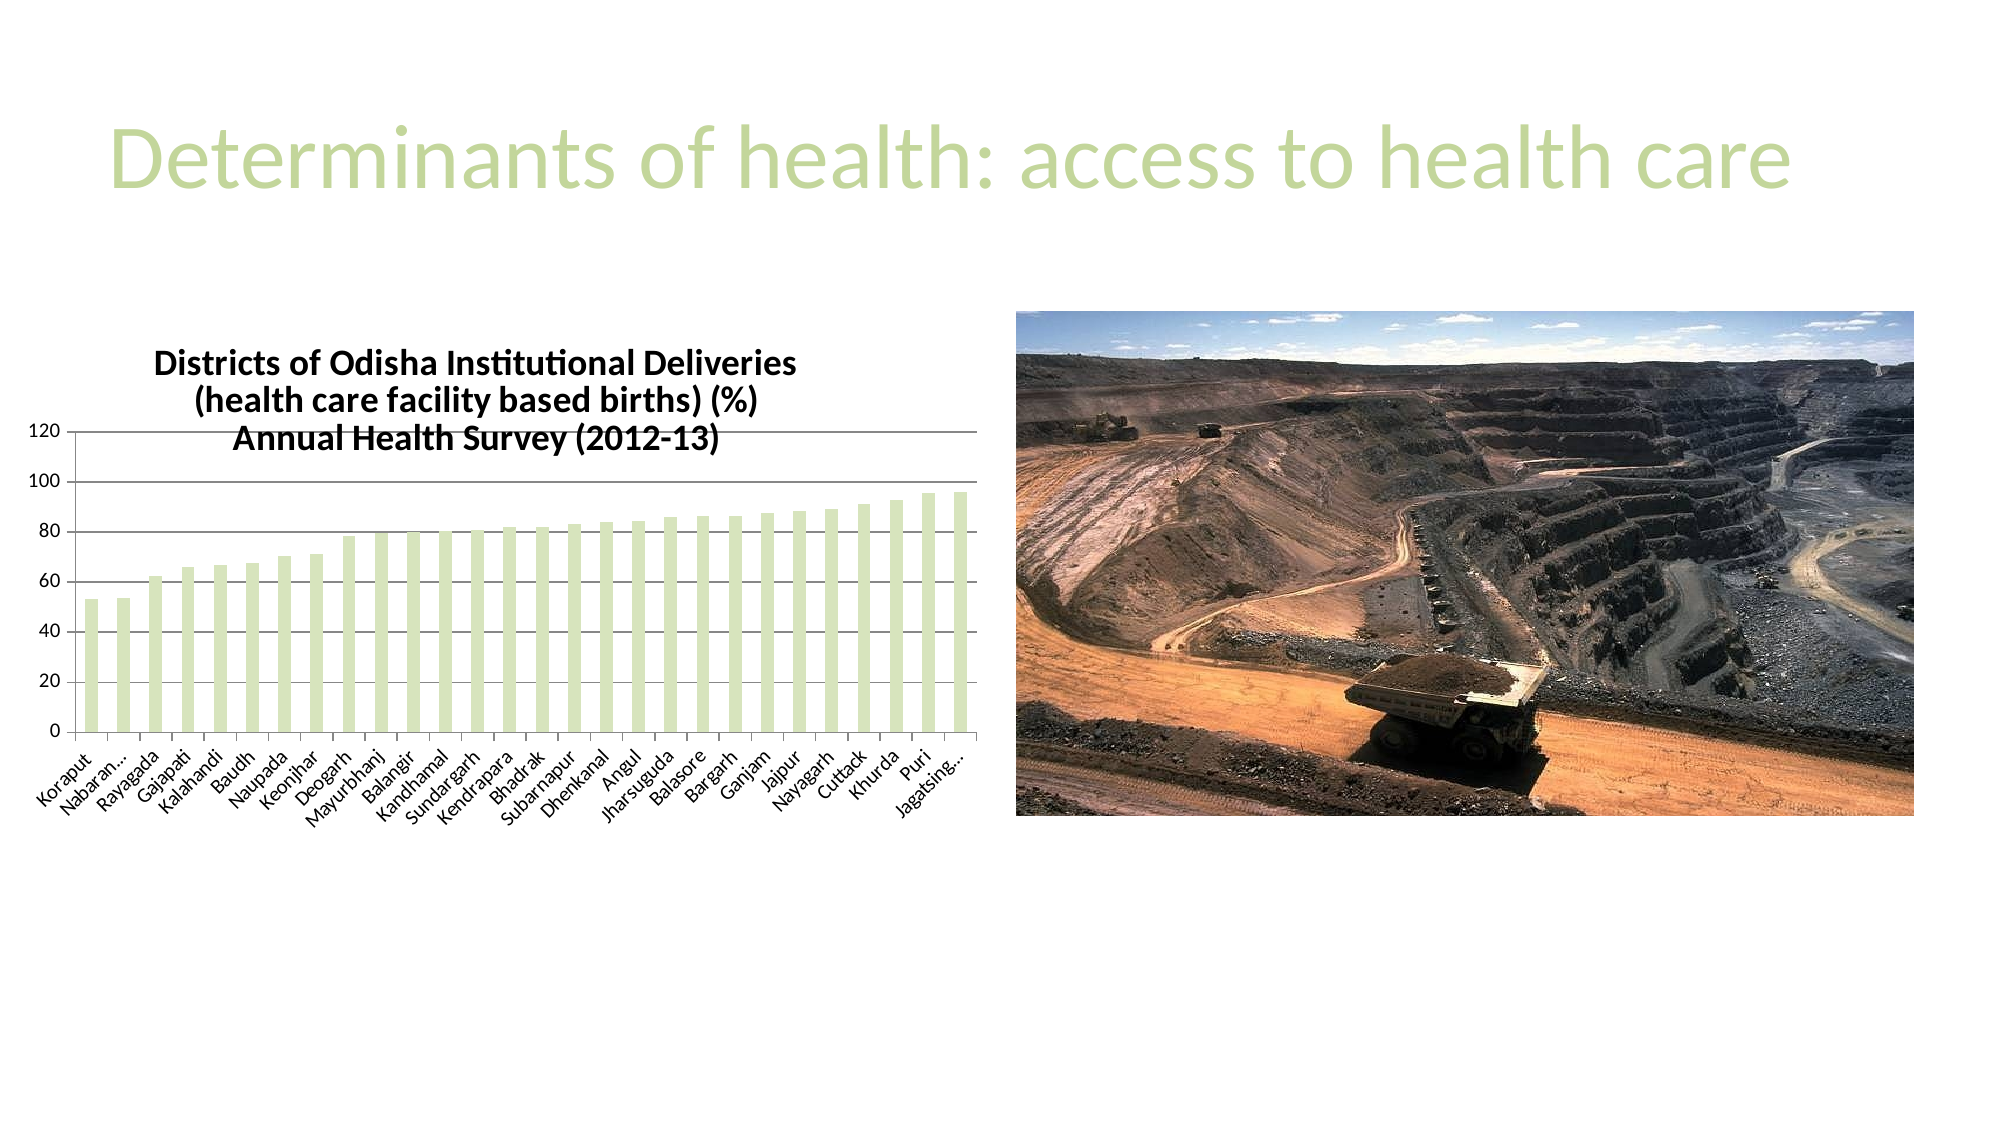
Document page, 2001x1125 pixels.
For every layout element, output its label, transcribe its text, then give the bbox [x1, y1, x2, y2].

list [1016, 311, 1914, 816]
chart [27, 323, 1000, 834]
title Determinants of health: access to health care [59, 77, 1847, 227]
